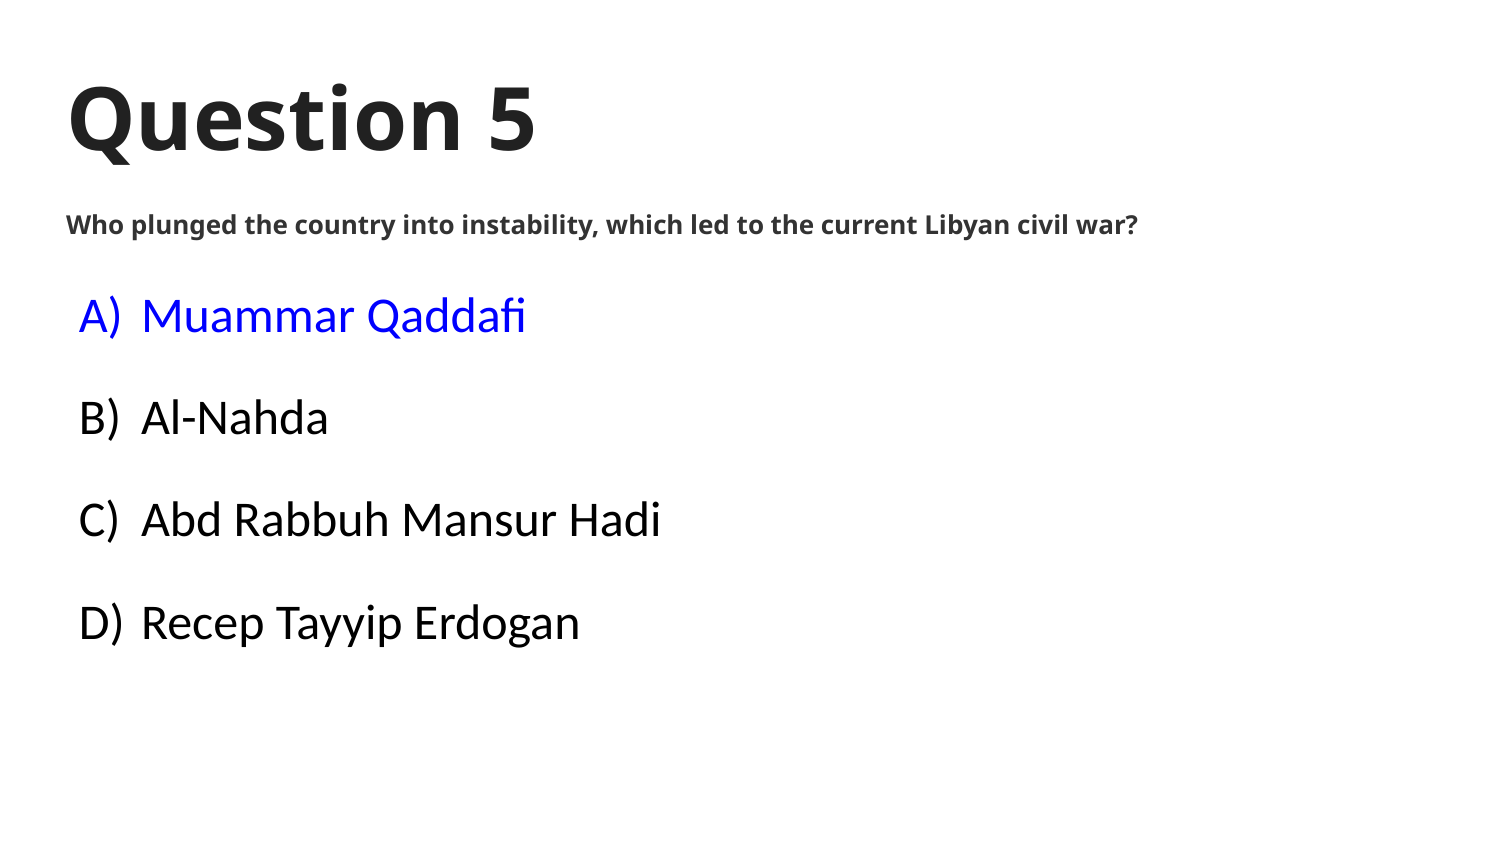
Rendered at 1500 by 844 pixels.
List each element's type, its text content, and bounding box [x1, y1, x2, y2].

title Question 5 [51, 48, 1449, 180]
list Who plunged the country into instability, which led to the current Libyan civil war? Muammar Qaddafi Al-Nahda Abd Rabbuh Mansur Hadi Recep Tayyip Erdogan [51, 189, 1449, 803]
